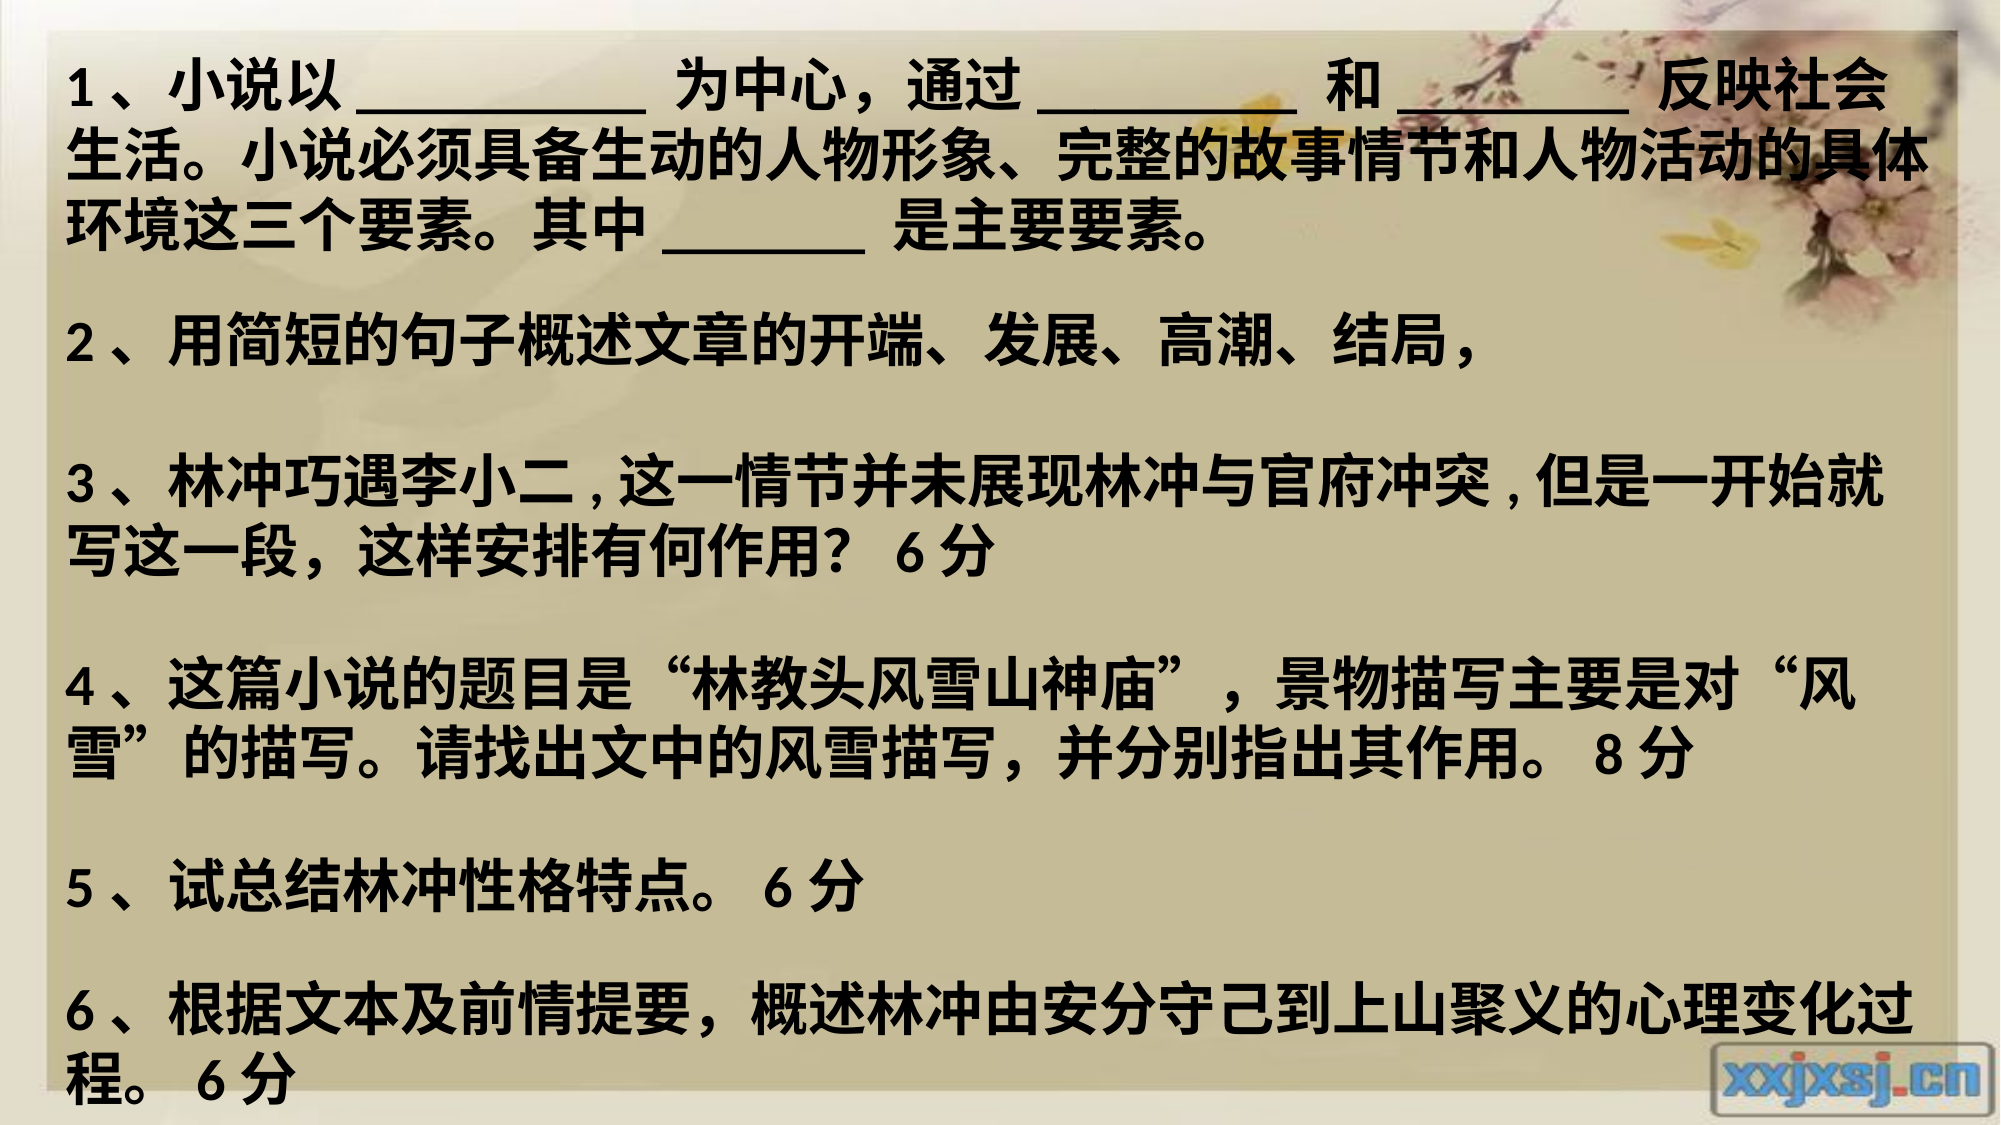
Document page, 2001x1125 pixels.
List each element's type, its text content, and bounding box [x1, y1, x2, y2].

text_box 3、林冲巧遇李小二,这一情节并未展现林冲与官府冲突,但是一开始就写这一段，这样安排有何作用？6分 [51, 436, 1955, 592]
text_box 1、小说以__________ 为中心，通过_________ 和________ 反映社会生活。小说必须具备生动的人物形象、完整的故事情节和人物活动的具体环境这三个要素。其中_______ 是主要要素。 [51, 40, 1955, 266]
picture [0, 0, 2001, 1125]
text_box 5、试总结林冲性格特点。6分 [51, 842, 1955, 927]
text_box 6、根据文本及前情提要，概述林冲由安分守己到上山聚义的心理变化过程。6分 [51, 964, 1955, 1120]
text_box 2、用简短的句子概述文章的开端、发展、高潮、结局， [51, 295, 1955, 381]
text_box 4、这篇小说的题目是“林教头风雪山神庙”，景物描写主要是对“风雪”的描写。请找出文中的风雪描写，并分别指出其作用。8分 [51, 639, 1955, 795]
